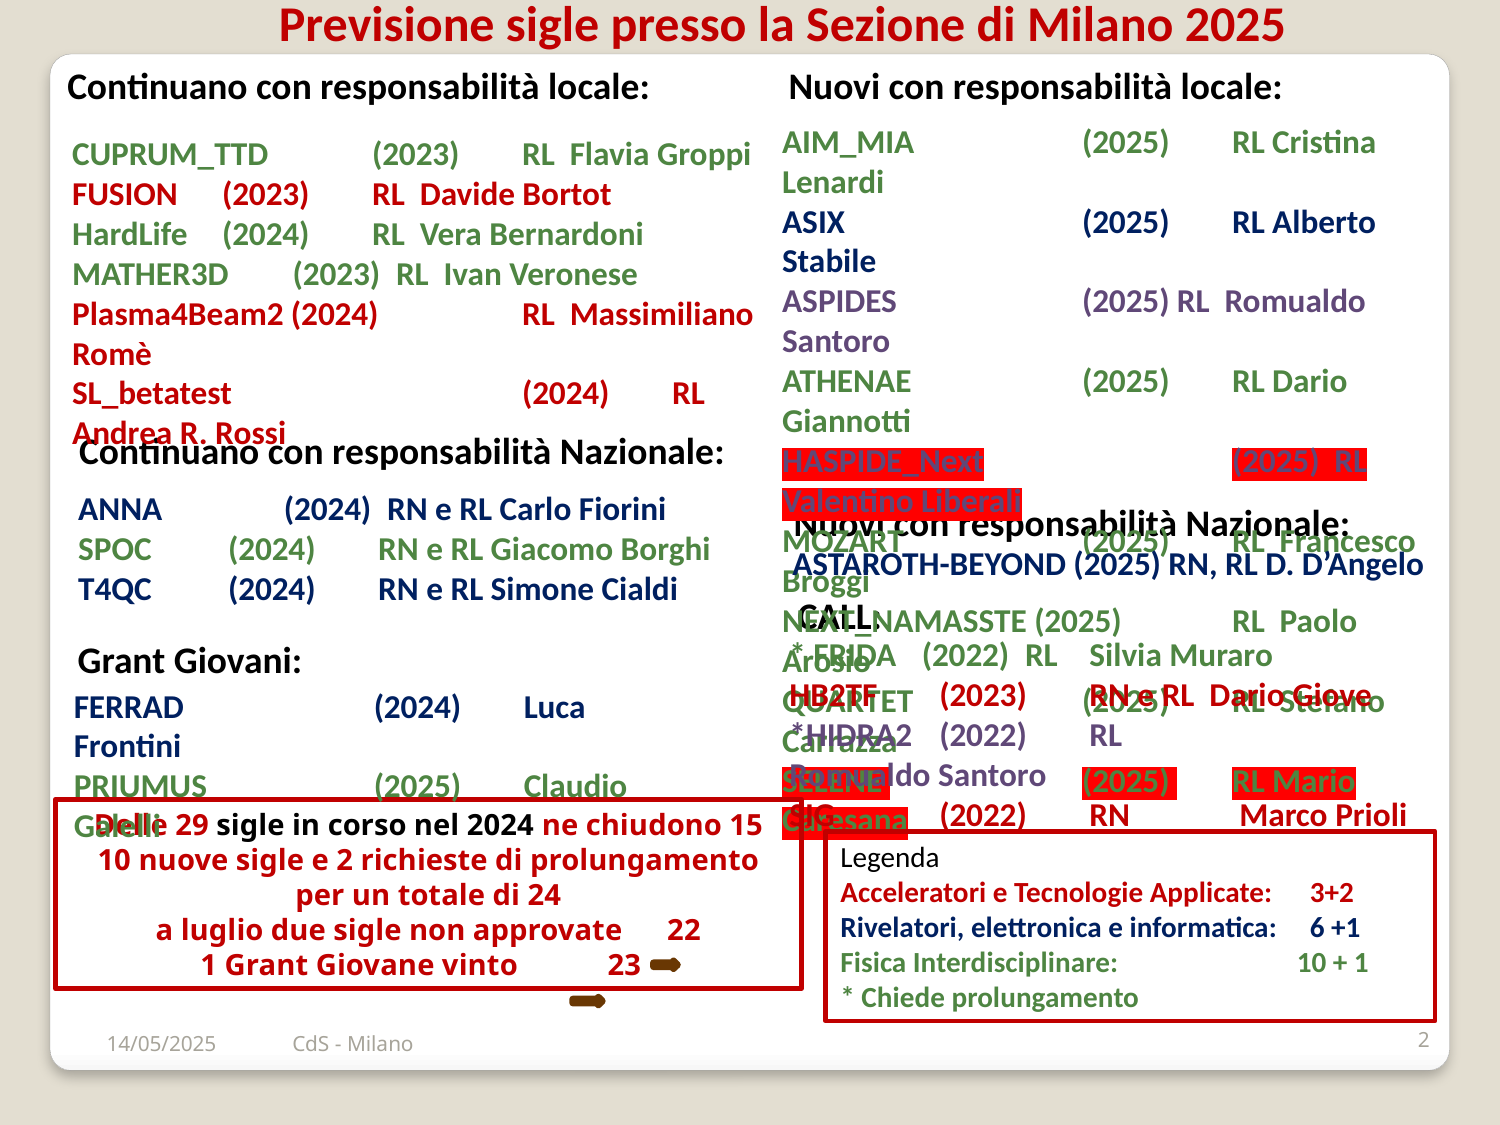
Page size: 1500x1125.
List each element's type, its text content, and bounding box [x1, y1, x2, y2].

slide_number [64, 1011, 231, 1063]
text_box Legenda Acceleratori e Tecnologie Applicate: 3+2 Rivelatori, elettronica e informatica: 6 +1 Fisica Interdisciplinare: 10 + 1 * Chiede prolungamento [825, 831, 1435, 1021]
text_box Delle 29 sigle in corso nel 2024 ne chiudono 15 10 nuove sigle e 2 richieste di prolungamento per un totale di 24 a luglio due sigle non approvate 22 1 Grant Giovane vinto 23 [55, 799, 802, 989]
text_box Previsione sigle presso la Sezione di Milano 2025 [121, 0, 1445, 59]
text_box Nuovi con responsabilità locale: [773, 55, 1409, 112]
text_box [650, 957, 681, 972]
text_box AIM_MIA (2025) RL Cristina Lenardi ASIX (2025) RL Alberto Stabile ASPIDES (2025) RL Romualdo Santoro ATHENAE (2025) RL Dario Giannotti HASPIDE_Next (2025) RL Valentino Liberali MOZART (2025) RL Francesco Broggi NEXT_NAMASSTE (2025) RL Paolo Arosio QUARTET (2025) RL Stefano Carrazza SELENE (2025) RL Mario Caresana [767, 112, 1459, 846]
text_box Grant Giovani: [62, 628, 654, 677]
text_box ASTAROTH-BEYOND (2025) RN, RL D. D’Angelo [777, 534, 1500, 590]
text_box ANNA (2024) RN e RL Carlo Fiorini SPOC (2024) RN e RL Giacomo Borghi T4QC (2024) RN e RL Simone Cialdi [63, 479, 767, 615]
text_box CUPRUM_TTD (2023) RL Flavia Groppi FUSION (2023) RL Davide Bortot HardLife (2024) RL Vera Bernardoni MATHER3D (2023) RL Ivan Veronese Plasma4Beam2 (2024) RL Massimiliano Romè SL_betatest (2024) RL Andrea R. Rossi [57, 124, 767, 499]
text_box [569, 993, 606, 1009]
text_box * FRIDA (2022) RL Silvia Muraro HB2TF (2023) RN e RL Dario Giove *HIDRA2 (2022) RL Romualdo Santoro SIG (2022) RN Marco Prioli [774, 625, 1427, 840]
text_box Continuano con responsabilità locale: [52, 54, 744, 115]
footer CdS - Milano [277, 1011, 1235, 1063]
text_box FERRAD (2024) Luca Frontini PRIUMUS (2025) Claudio Galelli [59, 677, 709, 852]
slide_number 2 [1369, 1011, 1445, 1063]
